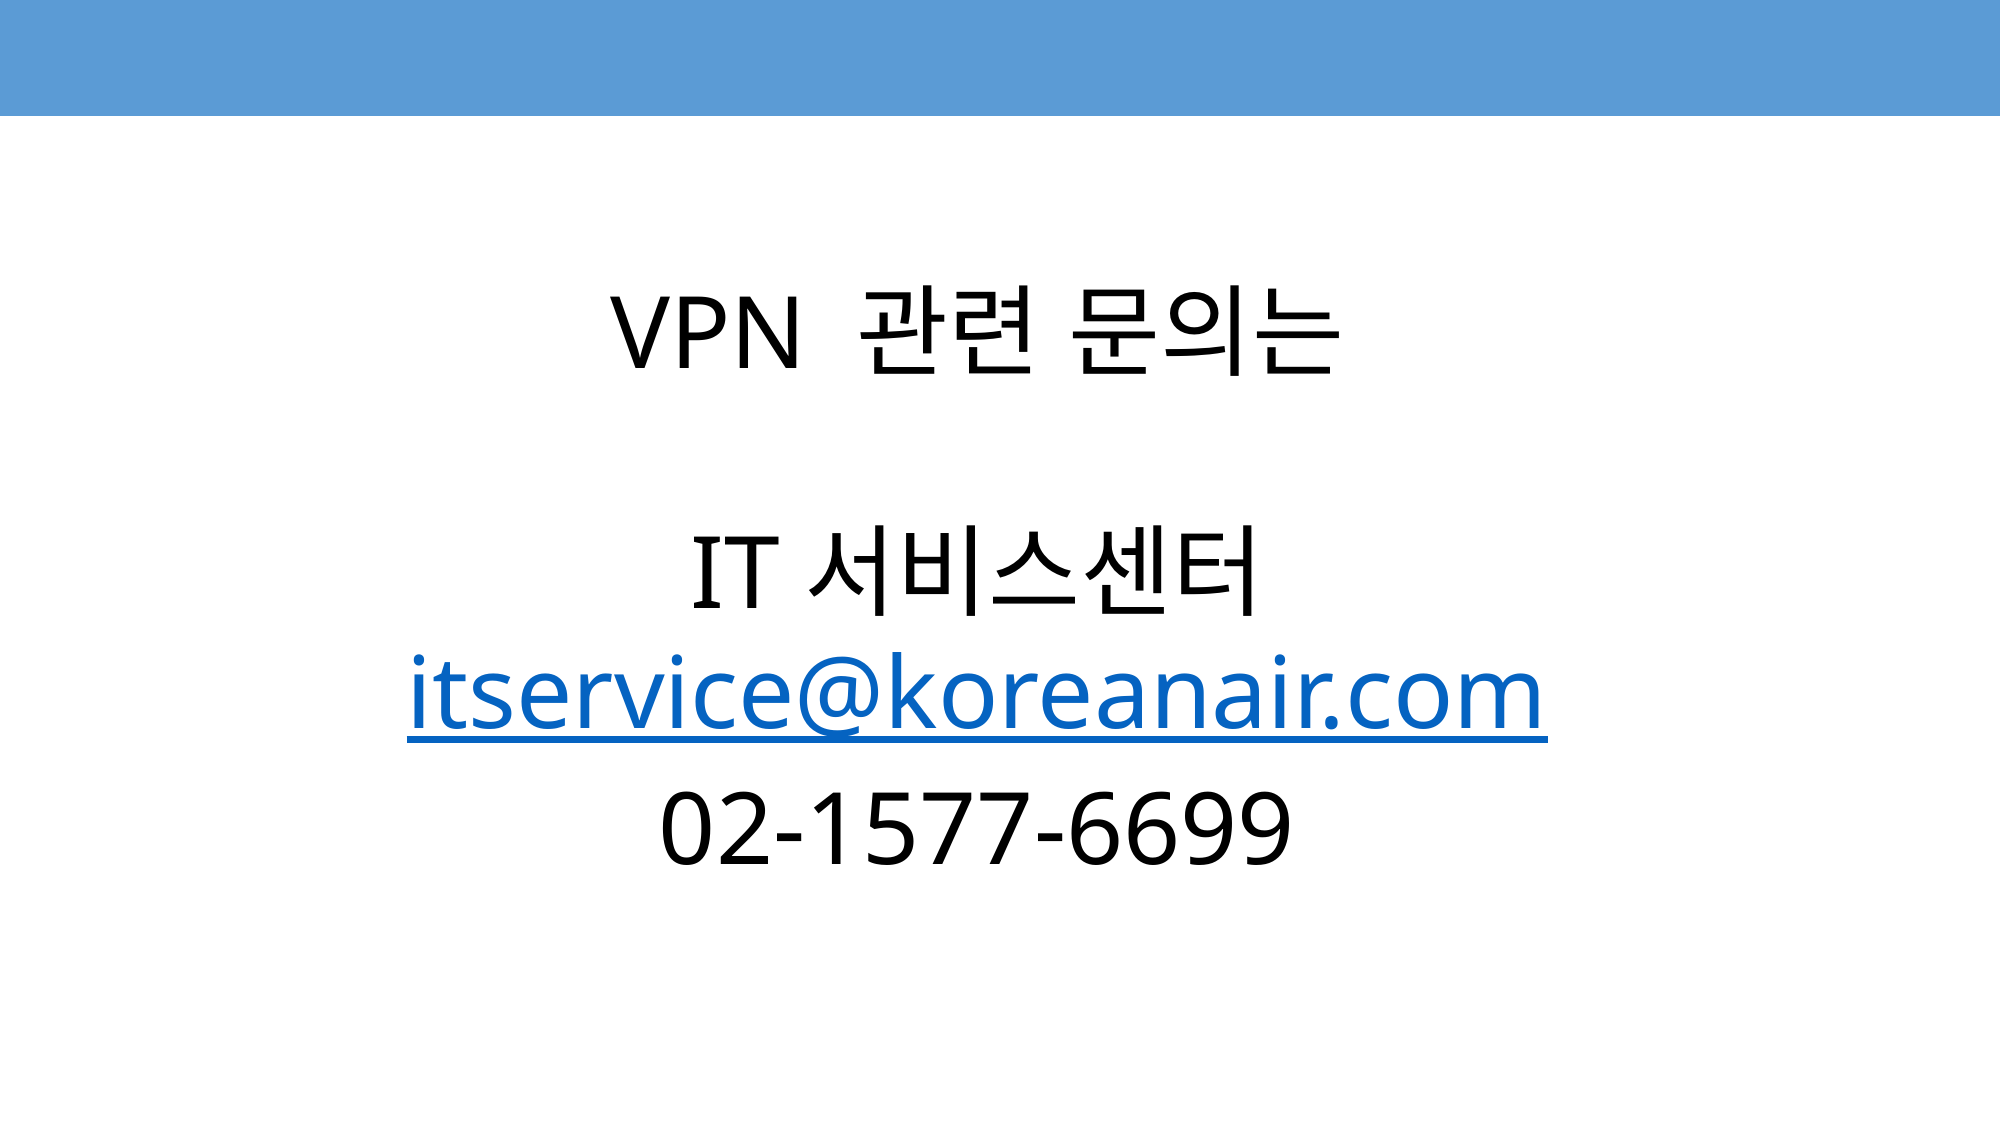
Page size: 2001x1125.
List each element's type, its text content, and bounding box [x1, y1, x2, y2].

text_box VPN 관련 문의는 IT서비스센터 itservice@koreanair.com 02-1577-6699 [391, 261, 1564, 892]
